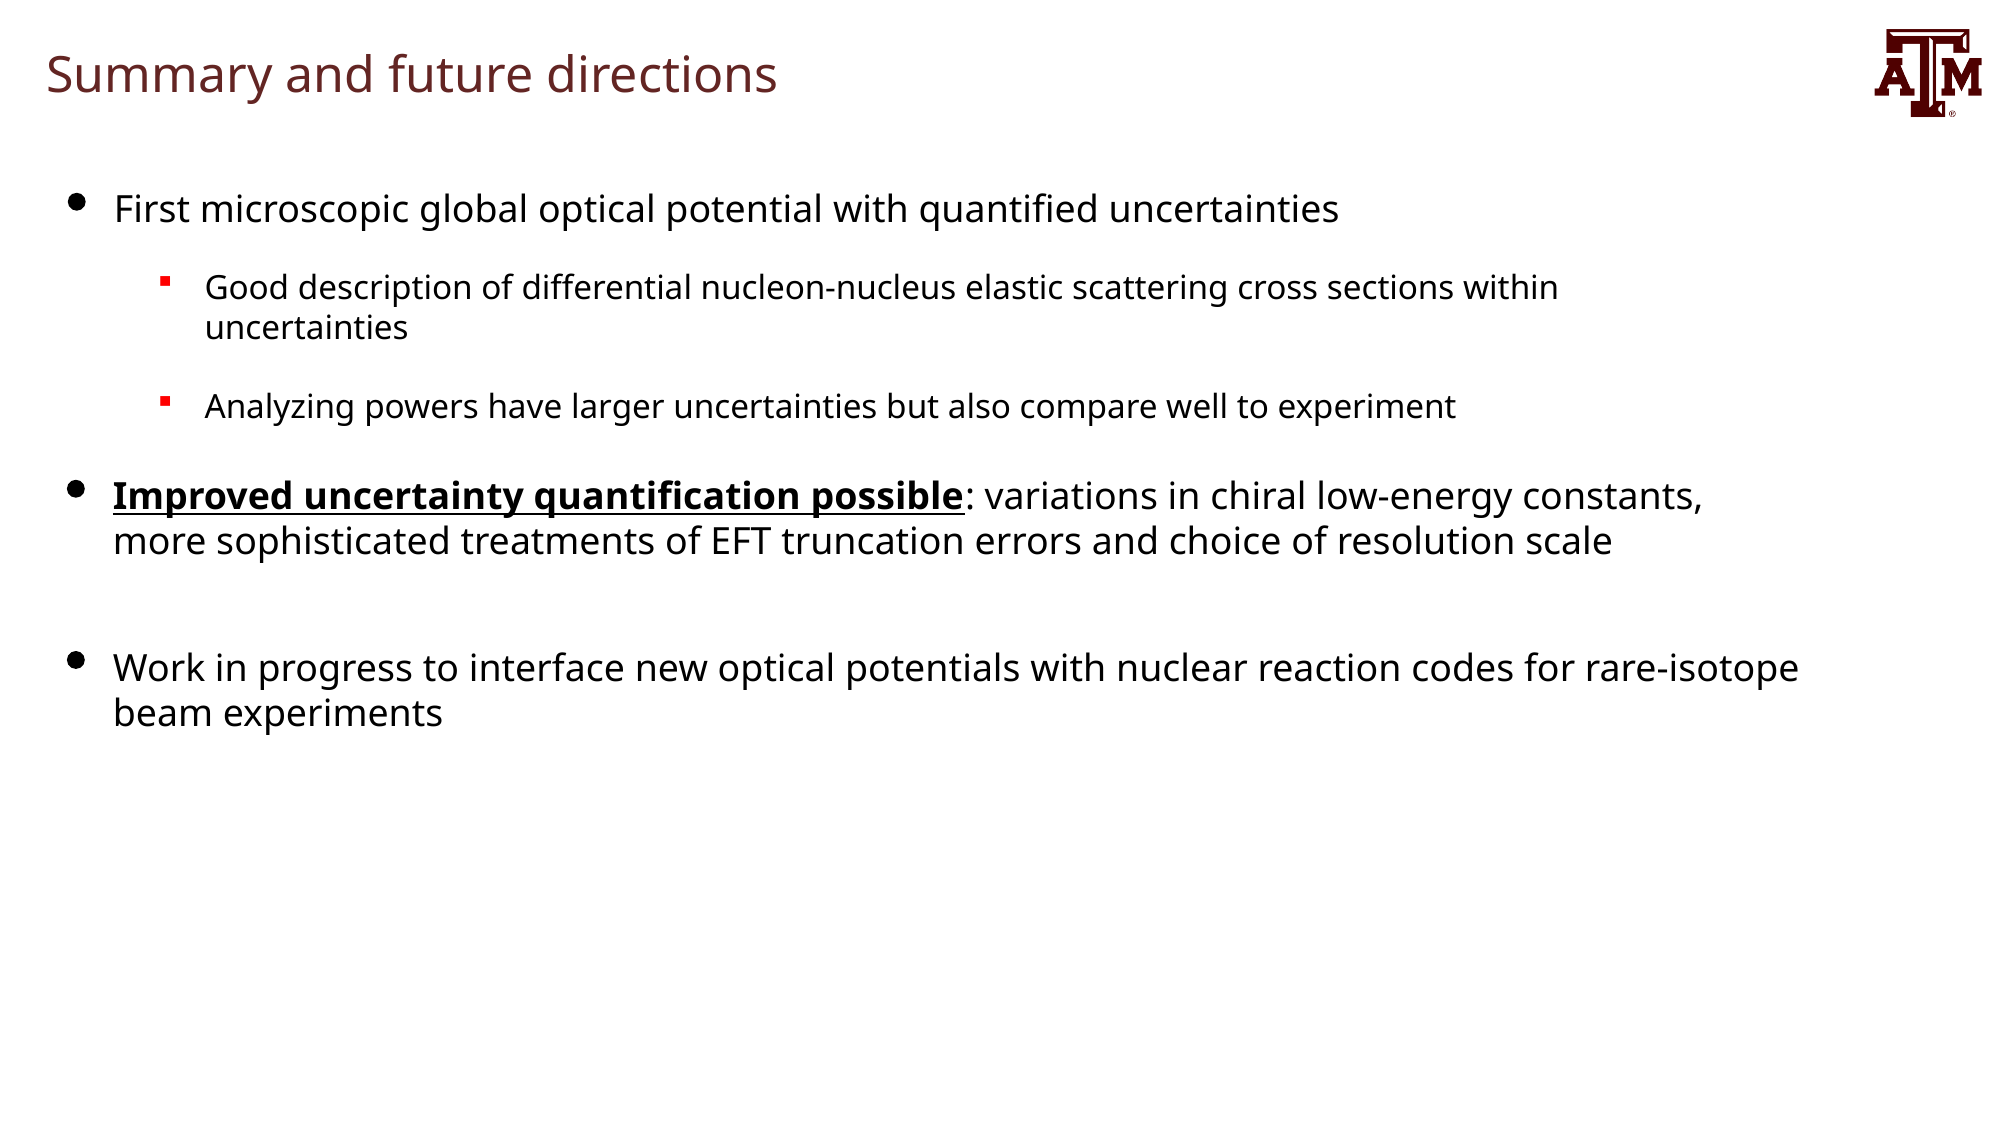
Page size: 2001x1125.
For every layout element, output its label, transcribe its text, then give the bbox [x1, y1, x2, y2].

picture [1859, 4, 1997, 143]
text_box [66, 479, 85, 498]
text_box First microscopic global optical potential with quantified uncertainties [99, 177, 1755, 238]
text_box Summary and future directions [31, 35, 1760, 111]
text_box Improved uncertainty quantification possible: variations in chiral low-energy constants, more sophisticated treatments of EFT truncation errors and choice of resolution scale [98, 464, 1803, 570]
text_box [66, 651, 85, 669]
text_box Work in progress to interface new optical potentials with nuclear reaction codes for rare-isotope beam experiments [98, 636, 1898, 741]
text_box [67, 192, 86, 211]
text_box Good description of differential nucleon-nucleus elastic scattering cross sections within uncertainties Analyzing powers have larger uncertainties but also compare well to experiment [67, 213, 1701, 433]
